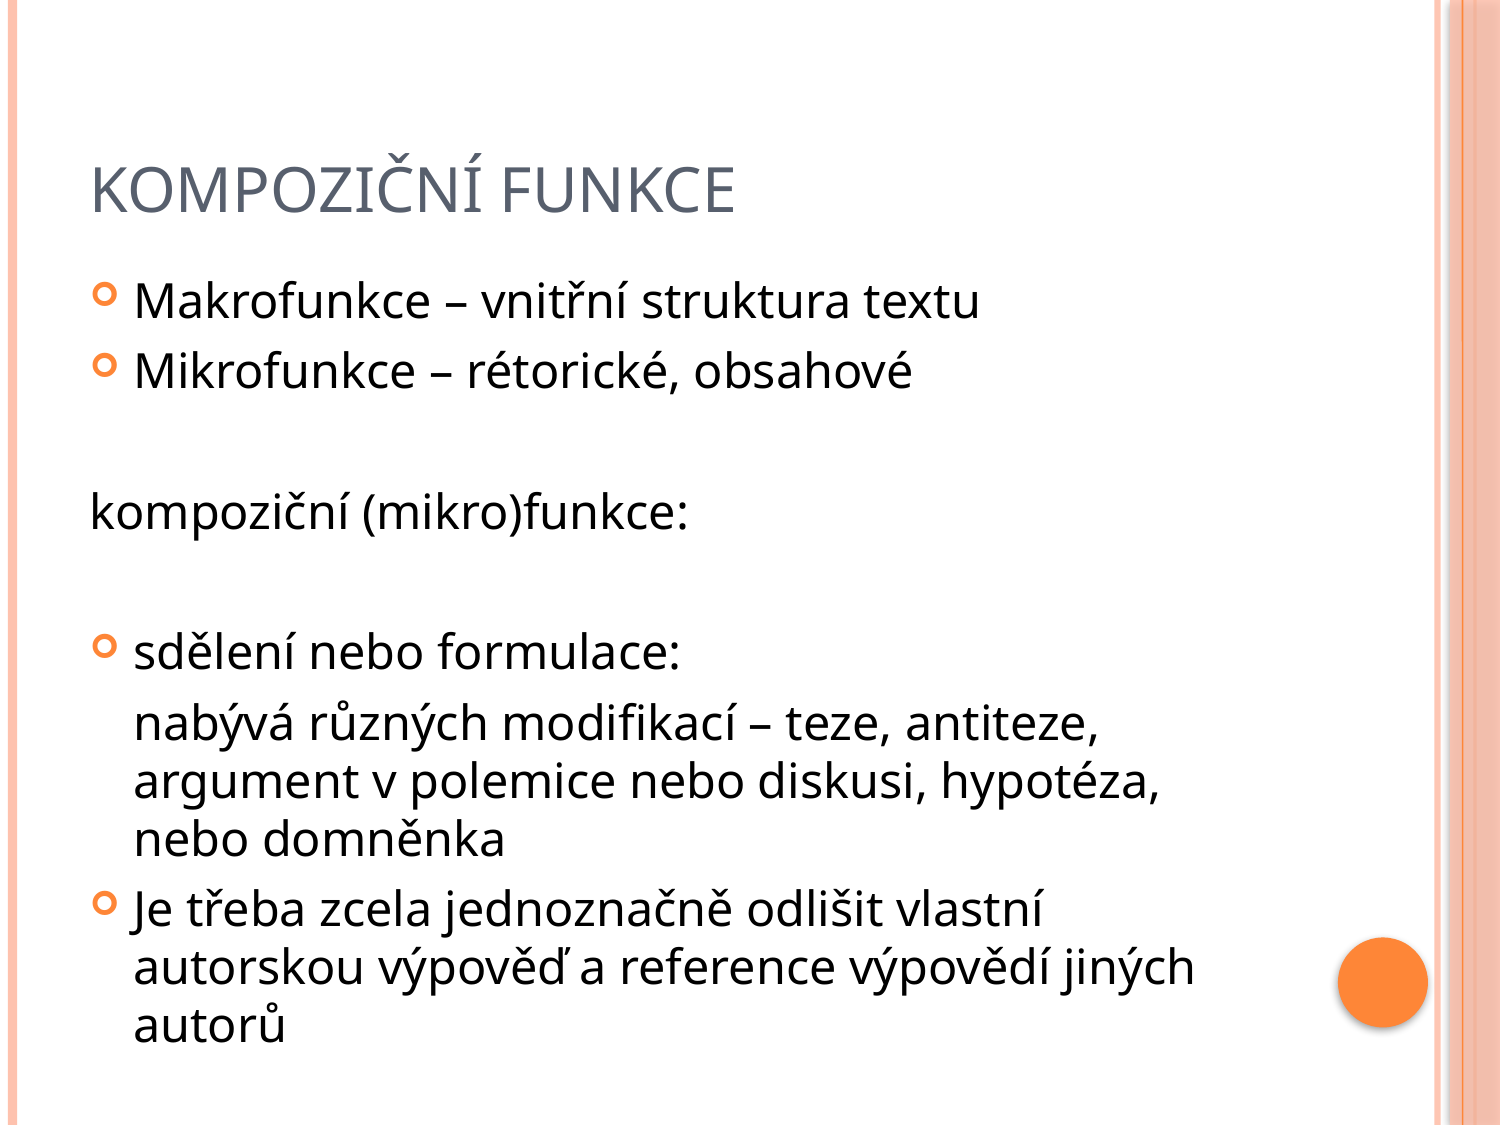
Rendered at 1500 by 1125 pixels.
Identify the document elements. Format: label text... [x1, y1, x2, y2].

list Makrofunkce – vnitřní struktura textu Mikrofunkce – rétorické, obsahové kompoziční (mikro)funkce: sdělení nebo formulace: nabývá různých modifikací – teze, antiteze, argument v polemice nebo diskusi, hypotéza, nebo domněnka Je třeba zcela jednoznačně odlišit vlastní autorskou výpověď a reference výpovědí jiných autorů [75, 262, 1300, 1062]
title Kompoziční funkce [75, 45, 1300, 233]
